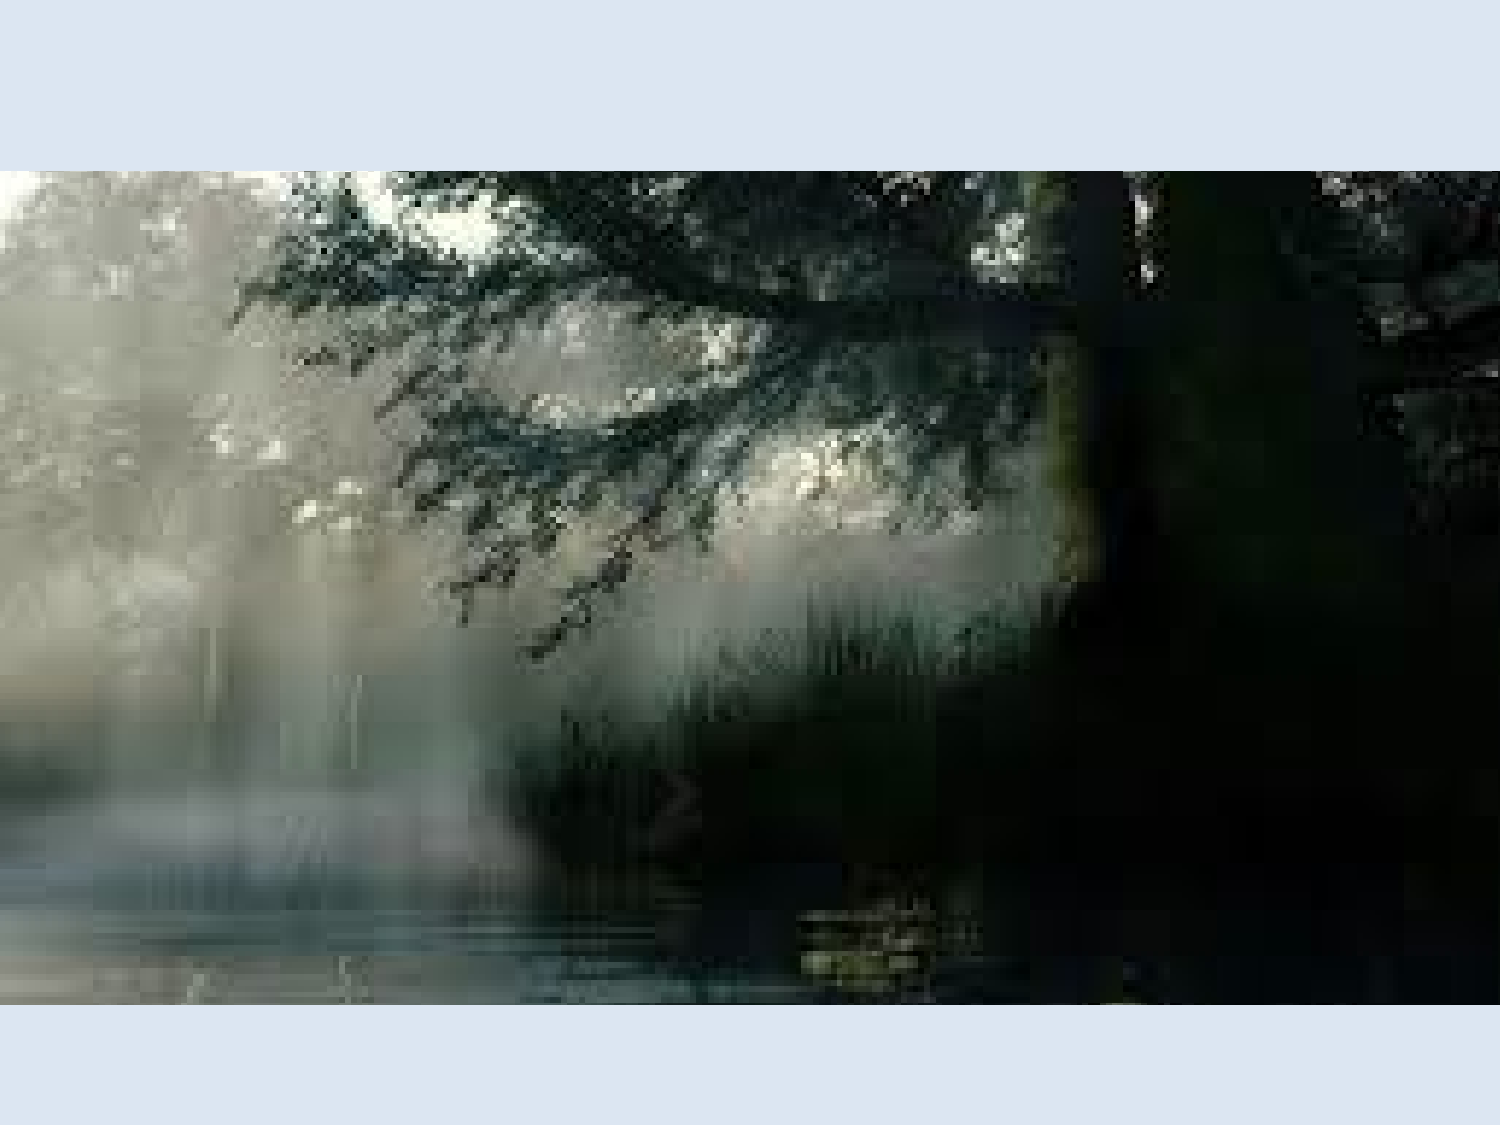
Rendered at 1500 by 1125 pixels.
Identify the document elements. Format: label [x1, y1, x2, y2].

list [0, 171, 1500, 1006]
